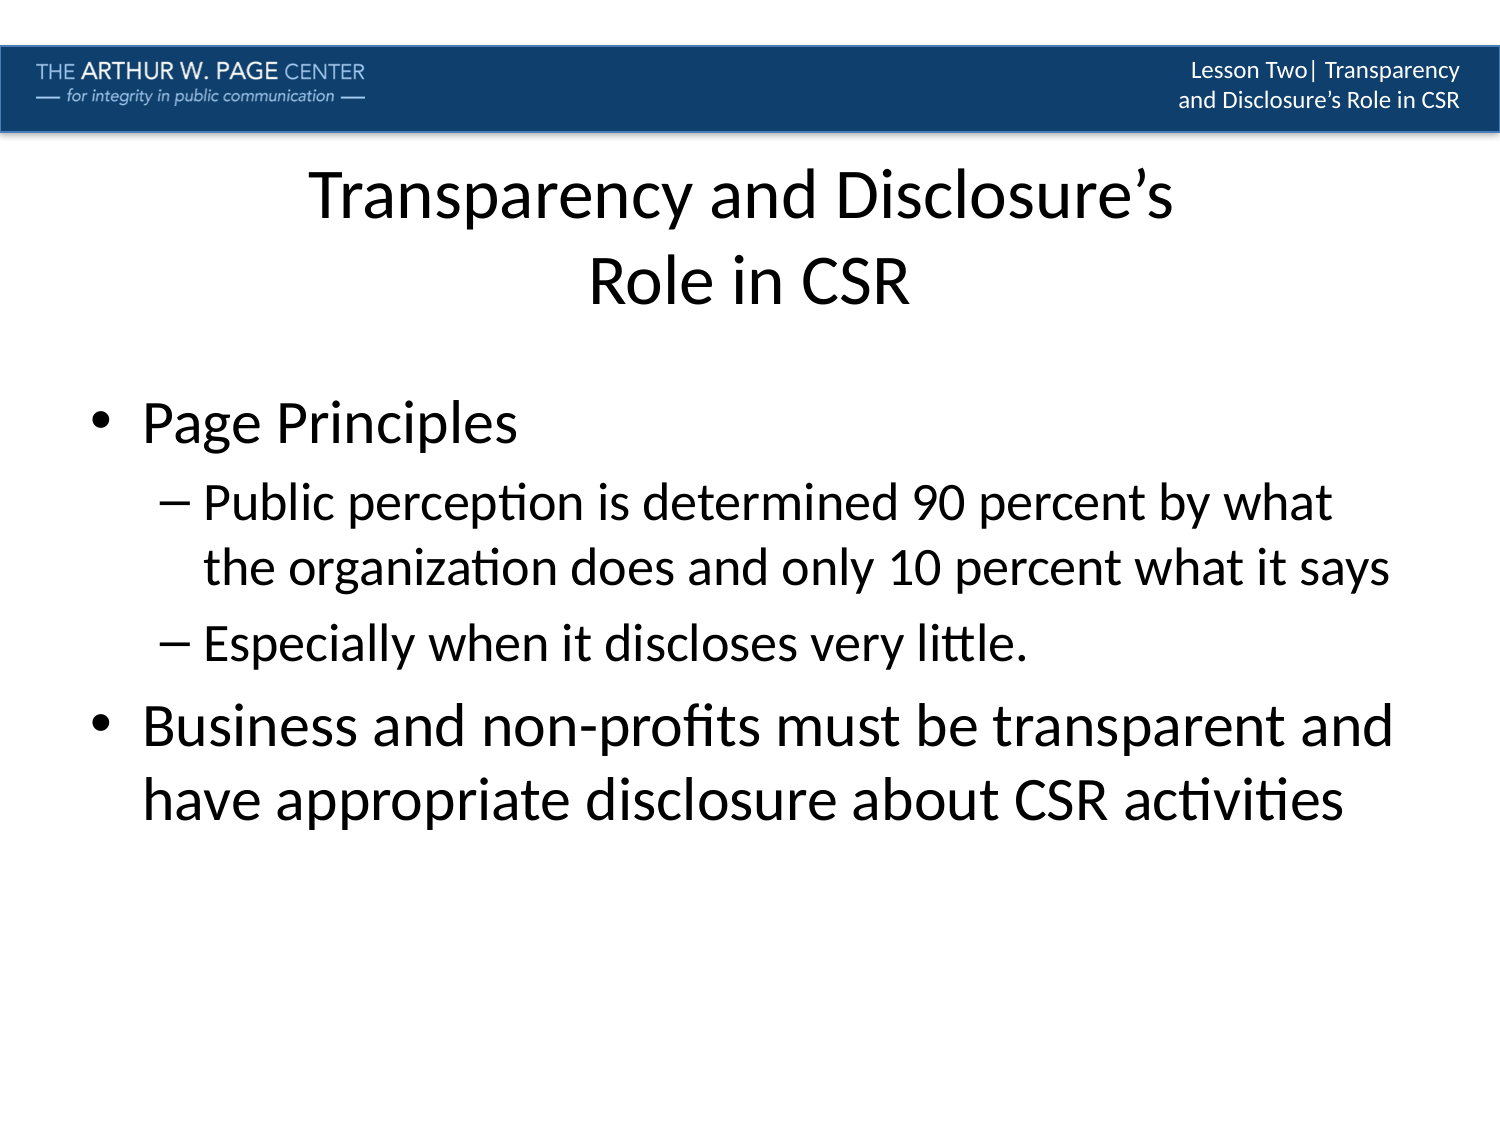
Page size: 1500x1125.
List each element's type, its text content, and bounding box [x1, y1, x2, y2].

picture [36, 60, 365, 107]
text_box Lesson Two| Transparency and Disclosure’s Role in CSR [1133, 46, 1476, 166]
text_box [0, 45, 1500, 133]
list Page Principles Public perception is determined 90 percent by what the organization does and only 10 percent what it says Especially when it discloses very little. Business and non-profits must be transparent and have appropriate disclosure about CSR activities [75, 373, 1425, 979]
title Transparency and Disclosure’s Role in CSR [75, 138, 1425, 327]
